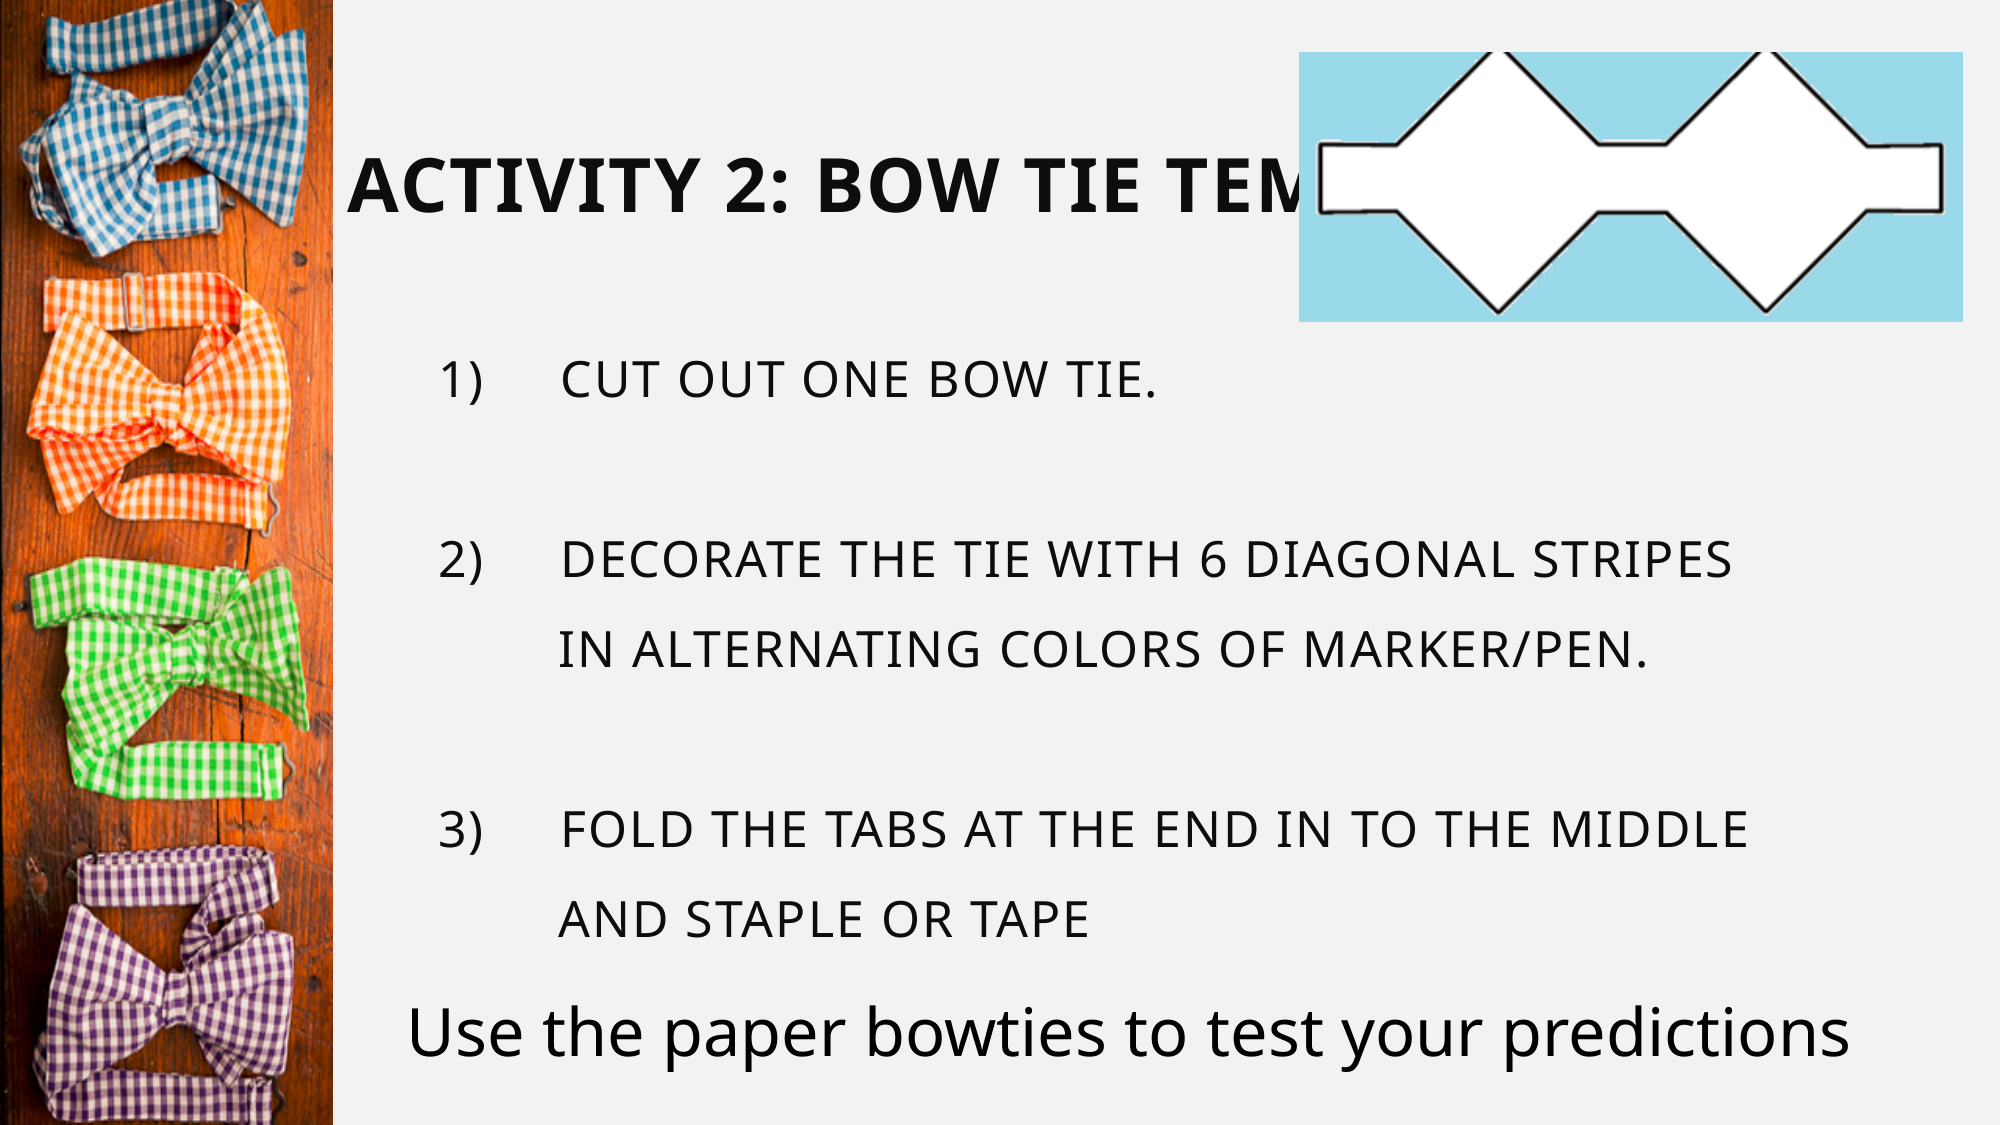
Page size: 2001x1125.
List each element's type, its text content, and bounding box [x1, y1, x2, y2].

text_box Use the paper bowties to test your predictions [391, 982, 1886, 1078]
picture [1299, 52, 1963, 322]
picture [0, 0, 333, 1125]
title Activity 2: Bow Tie Template 1) Cut out one bow tie. 2) Decorate the tie with 6 diagonal stripes in alternating colors of marker/pen. 3) Fold the tabs at the end in to the middle and staple or tape [338, 47, 2000, 993]
